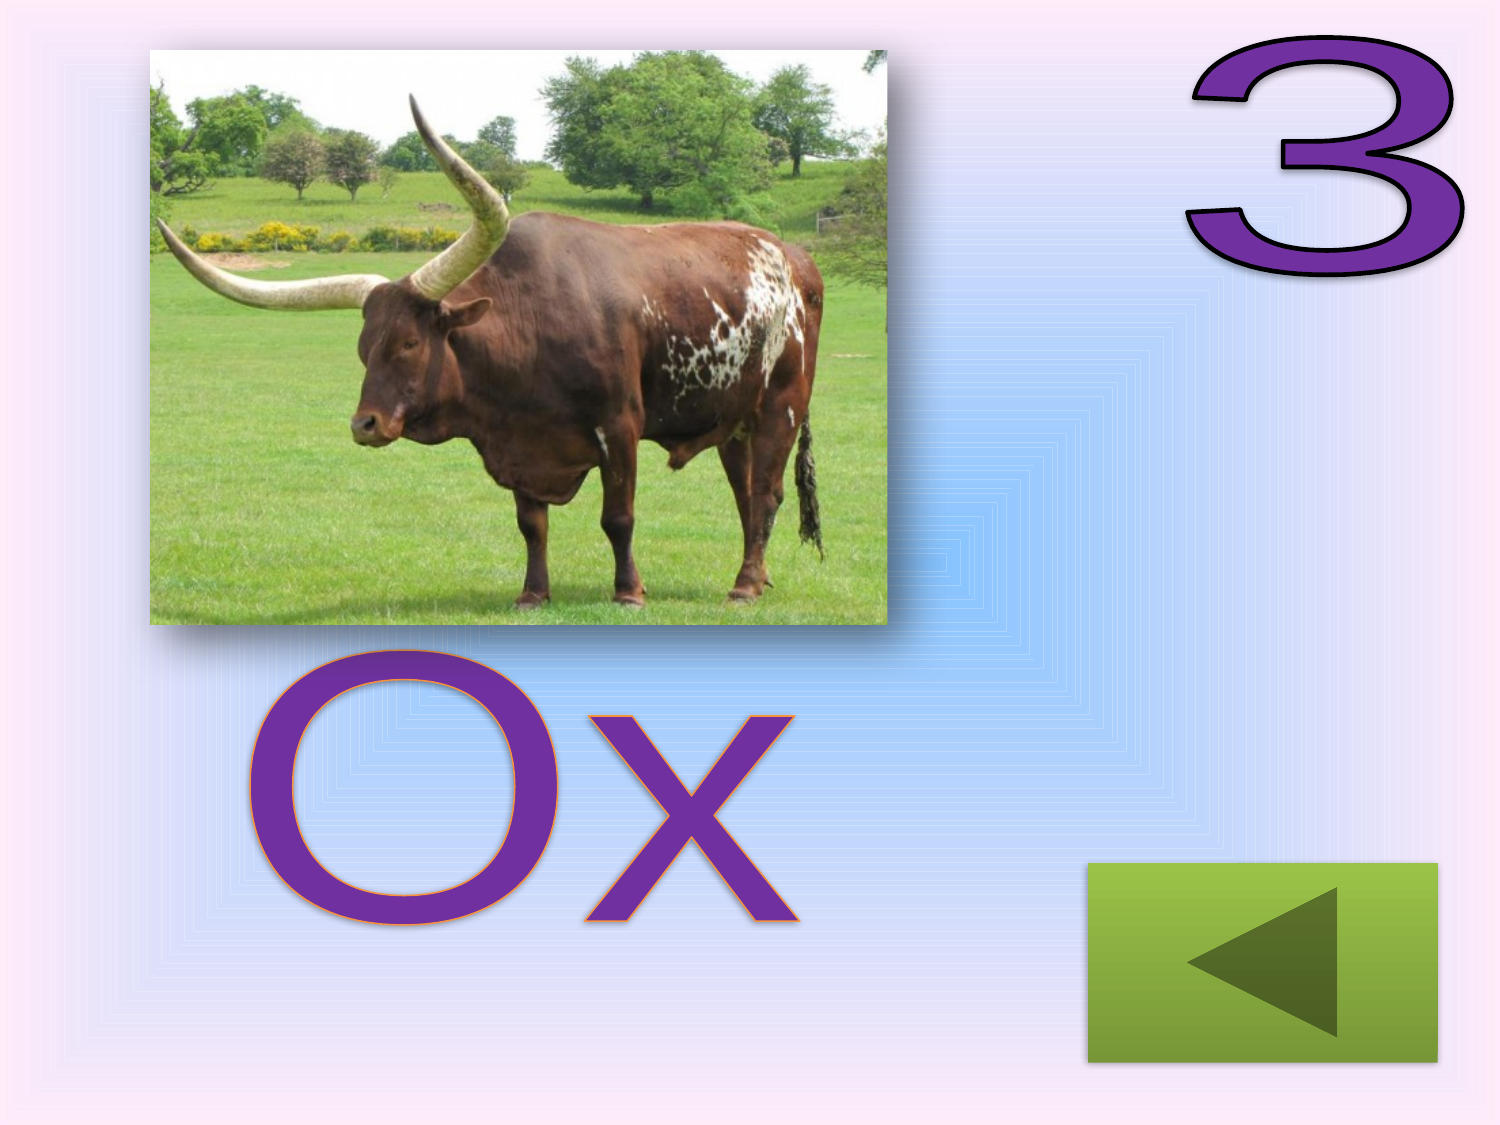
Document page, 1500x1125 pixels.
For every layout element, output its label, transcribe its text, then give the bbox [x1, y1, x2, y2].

text_box Ox [249, 675, 559, 926]
picture [149, 49, 888, 626]
text_box [1087, 862, 1438, 1063]
text_box Ox [583, 715, 801, 922]
